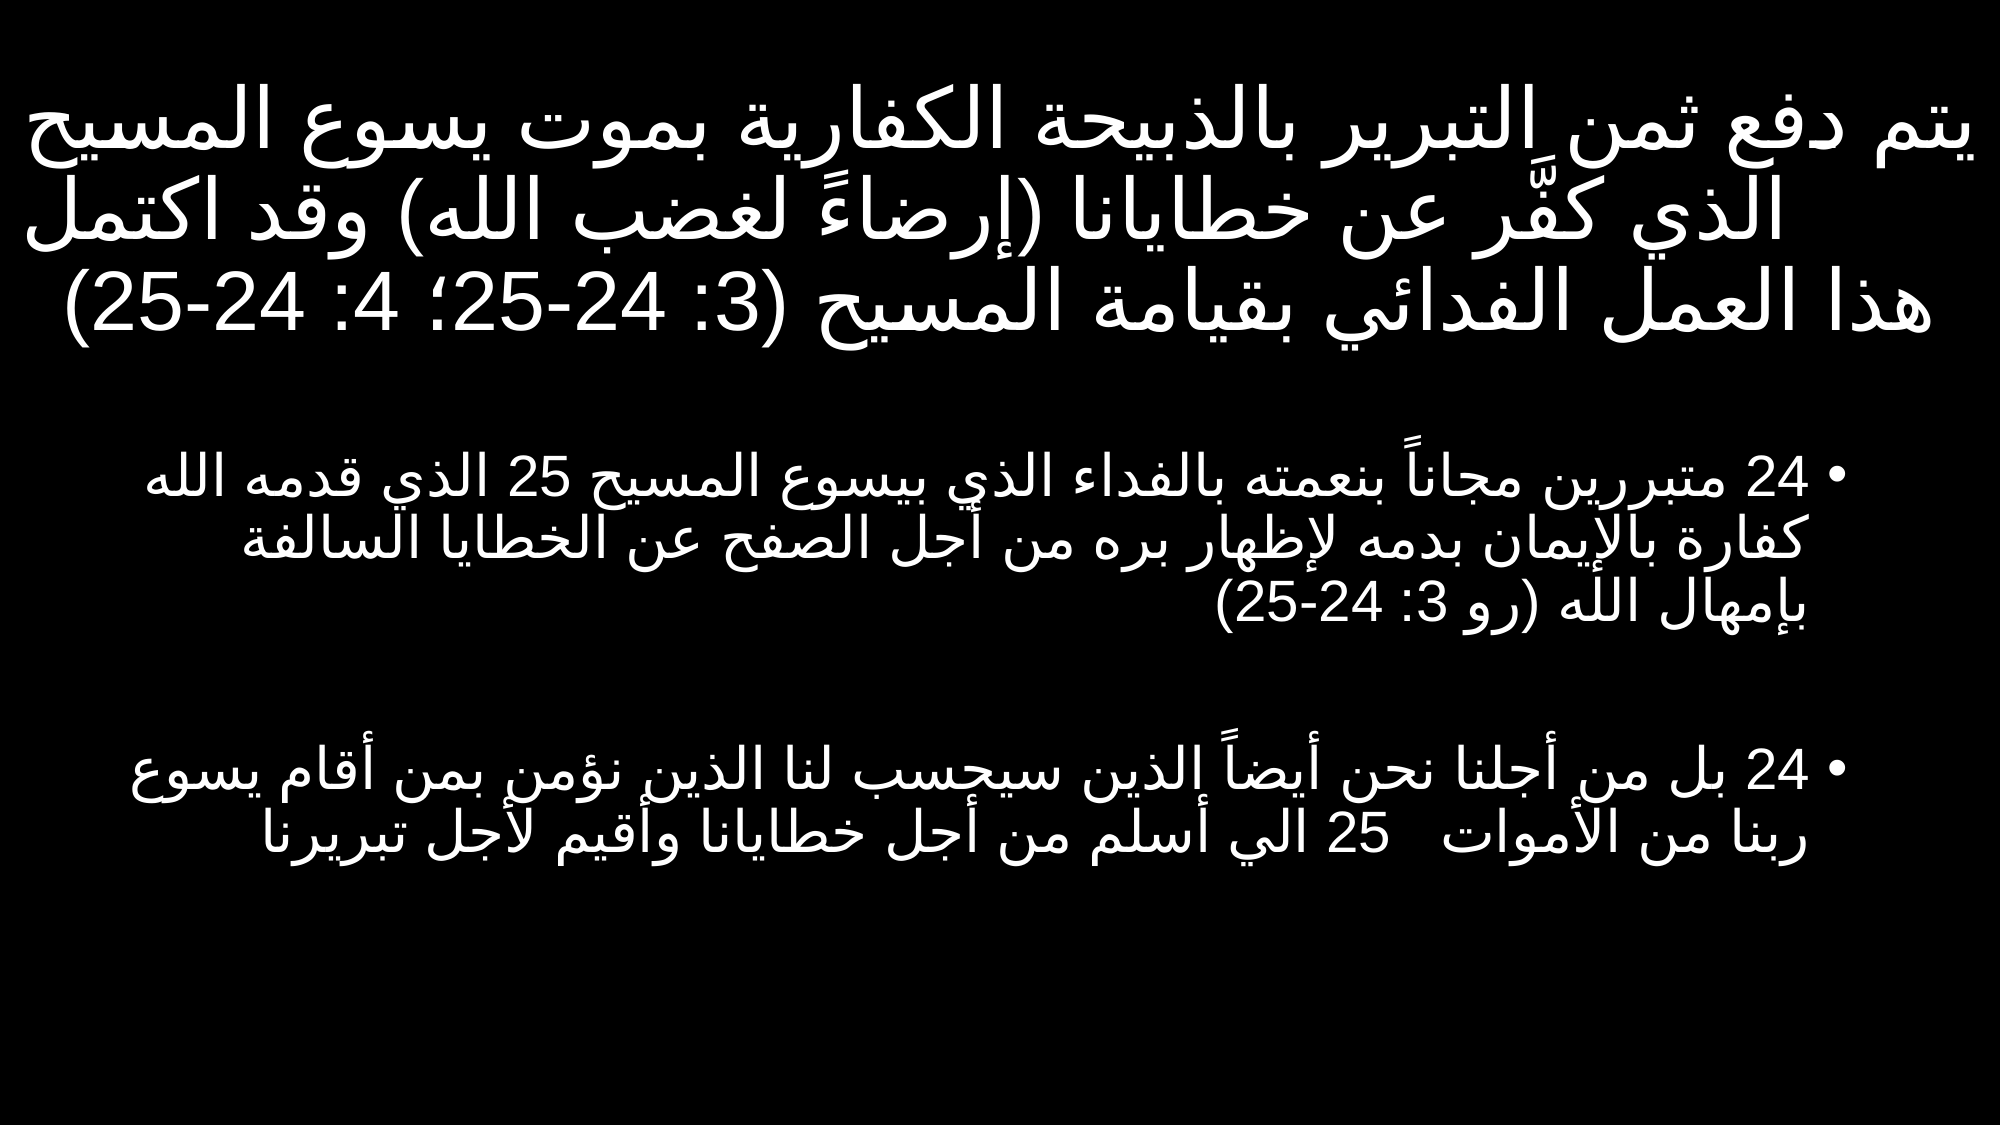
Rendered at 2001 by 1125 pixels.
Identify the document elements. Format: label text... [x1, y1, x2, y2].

title يتم دفع ثمن التبرير بالذبيحة الكفارية بموت يسوع المسيح الذي كفَّر عن خطايانا (إرضاءً لغضب الله) وقد اكتمل هذا العمل الفدائي بقيامة المسيح (3: 24-25؛ 4: 24-25) [0, 26, 2000, 399]
list 24 متبررين مجاناً بنعمته بالفداء الذي بيسوع المسيح 25 الذي قدمه الله كفارة بالإيمان بدمه لإظهار بره من أجل الصفح عن الخطايا السالفة بإمهال الله (رو 3: 24-25) 24 بل من أجلنا نحن أيضاً الذين سيحسب لنا الذين نؤمن بمن أقام يسوع ربنا من الأموات 25 الي أسلم من أجل خطايانا وأقيم لأجل تبريرنا [69, 438, 1863, 1014]
